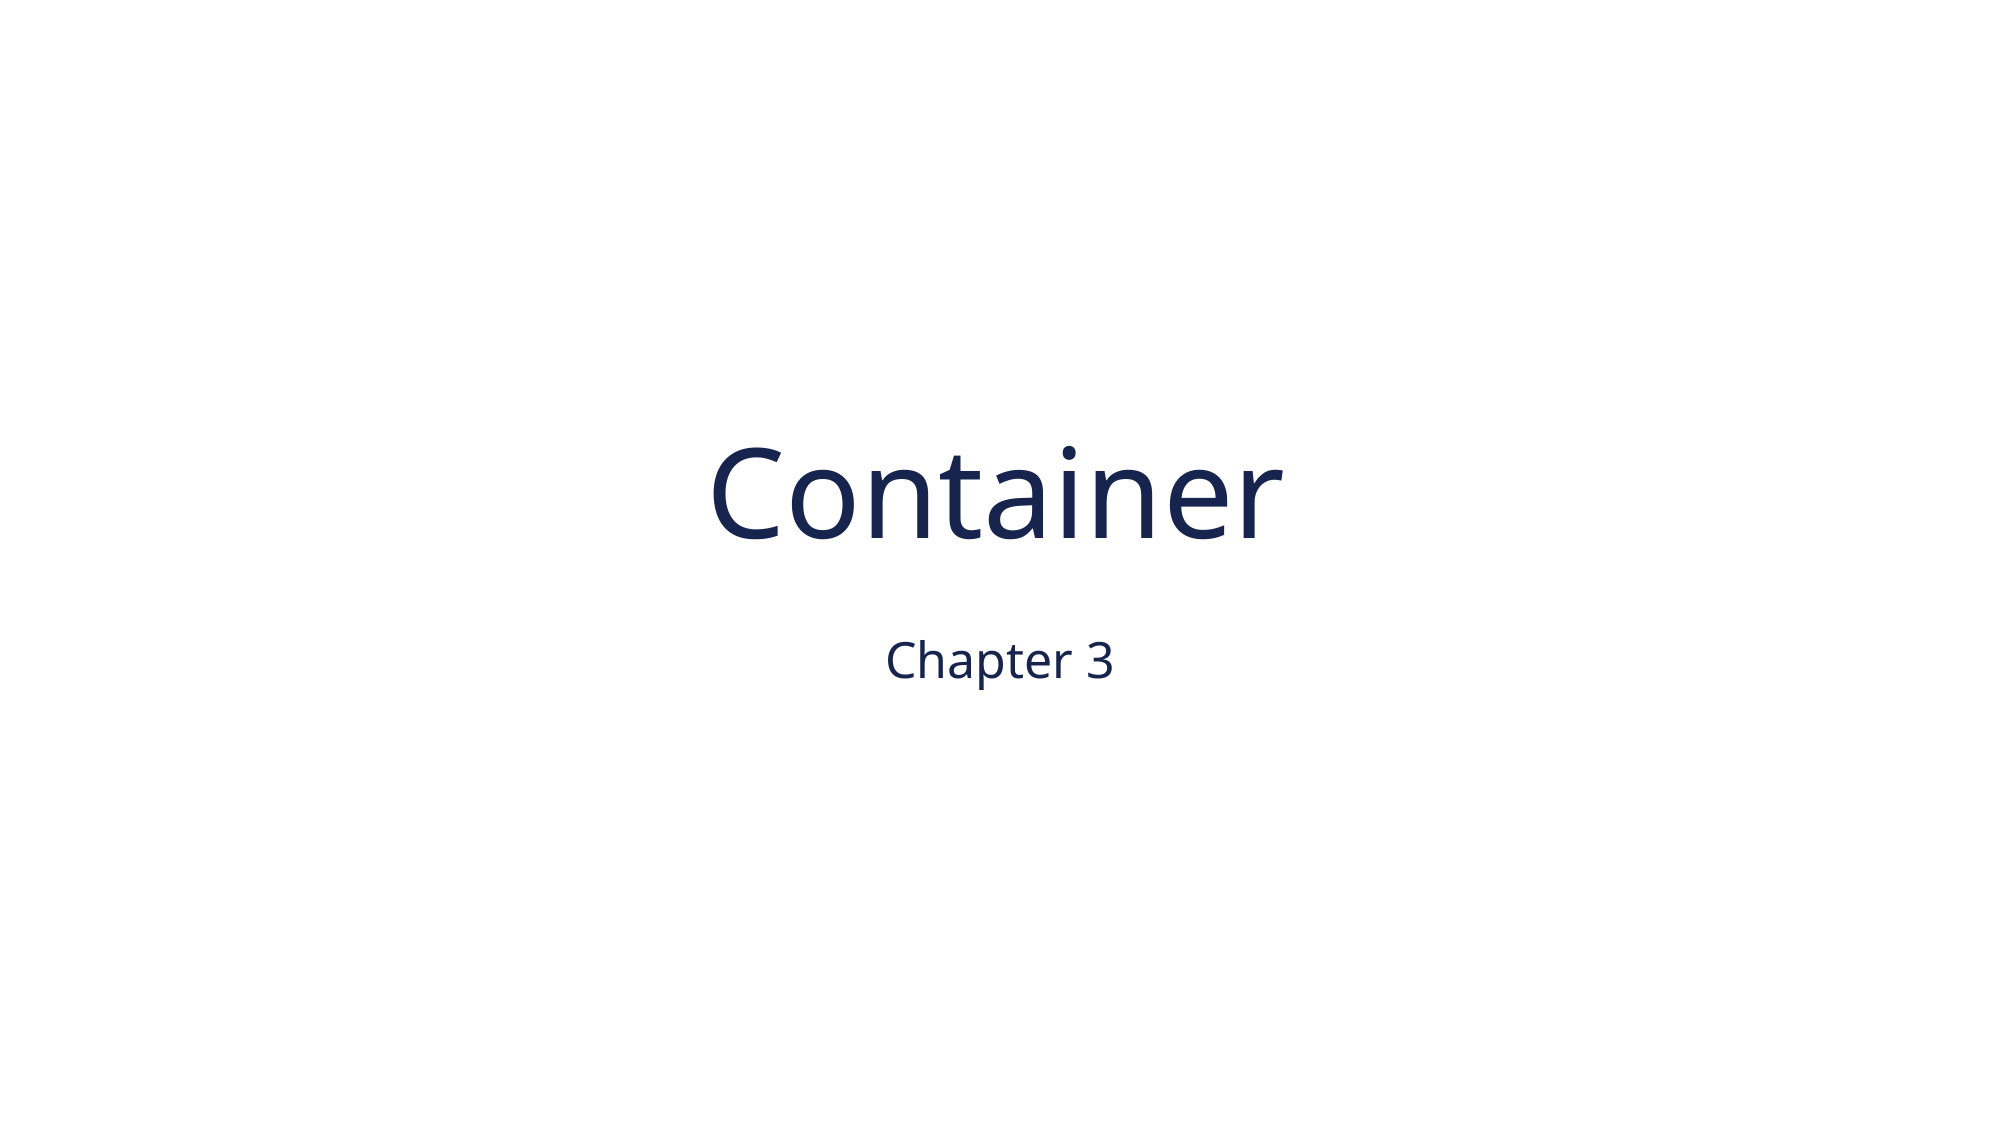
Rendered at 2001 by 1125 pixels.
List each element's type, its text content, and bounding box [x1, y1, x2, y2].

subtitle Chapter 3 [249, 590, 1750, 863]
title Container [245, 182, 1746, 574]
